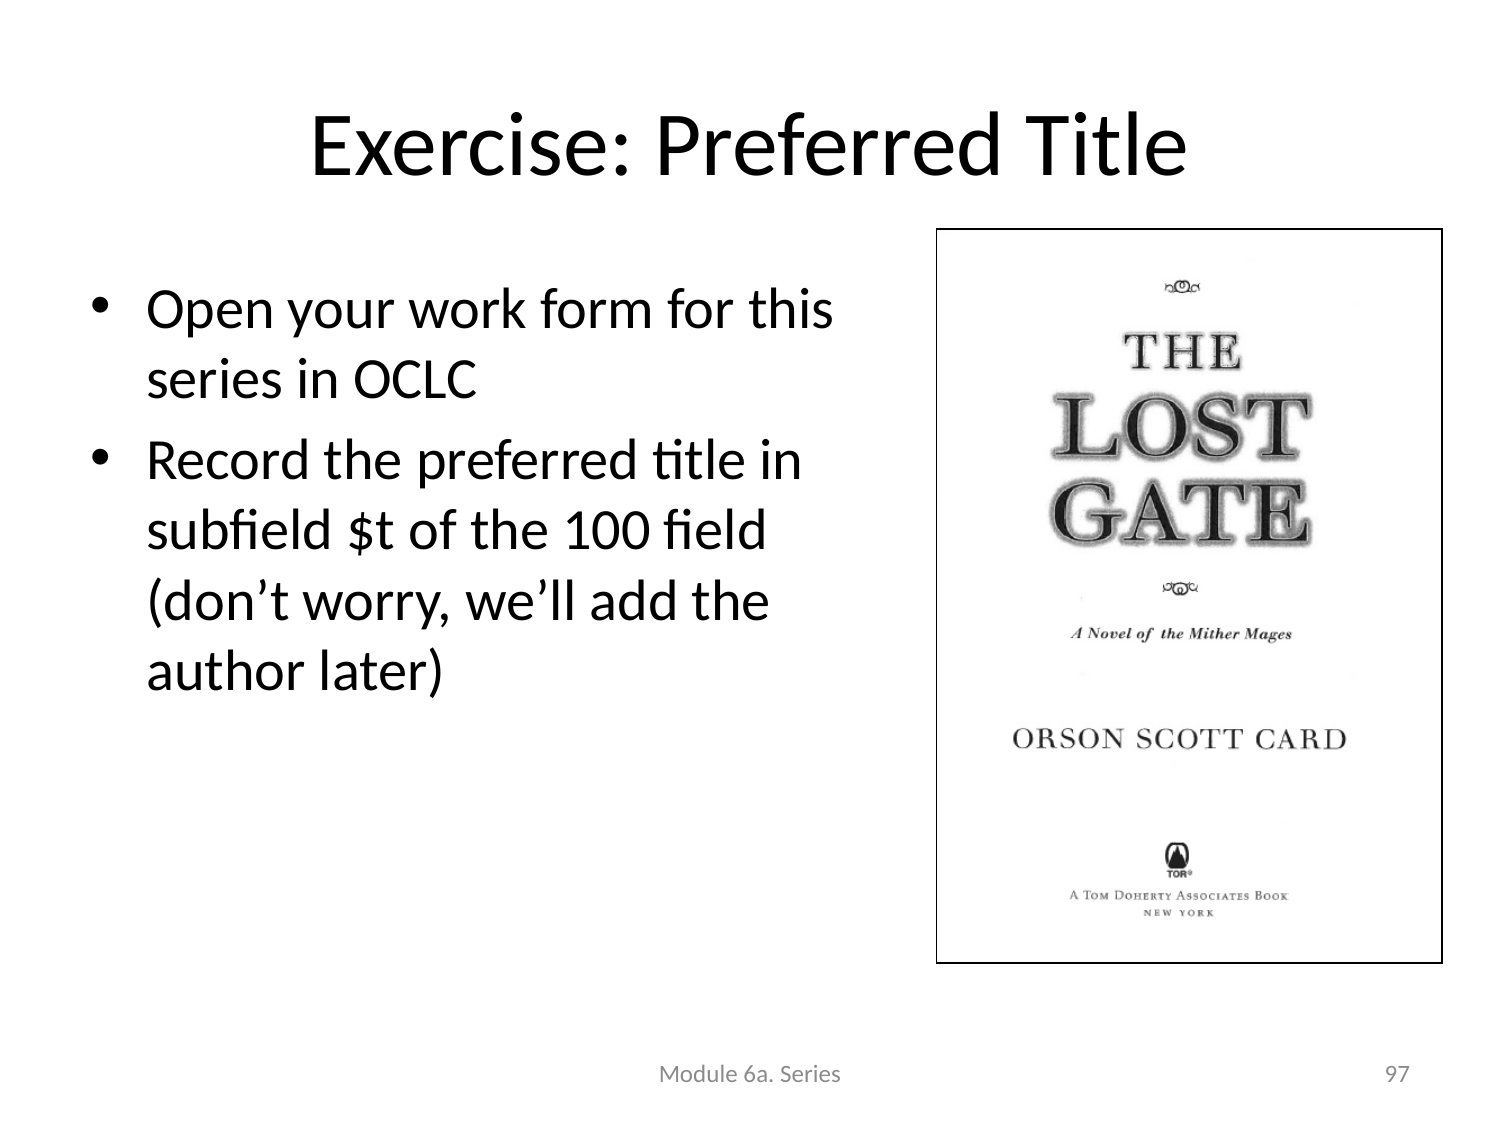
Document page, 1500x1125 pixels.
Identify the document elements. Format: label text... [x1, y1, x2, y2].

footer Module 6a. Series [512, 1042, 988, 1103]
slide_number 97 [1074, 1042, 1425, 1103]
title Exercise: Preferred Title [74, 44, 1426, 233]
list Open your work form for this series in OCLC Record the preferred title in subfield $t of the 100 field (don’t worry, we’ll add the author later) [74, 262, 863, 1006]
picture [937, 229, 1442, 963]
